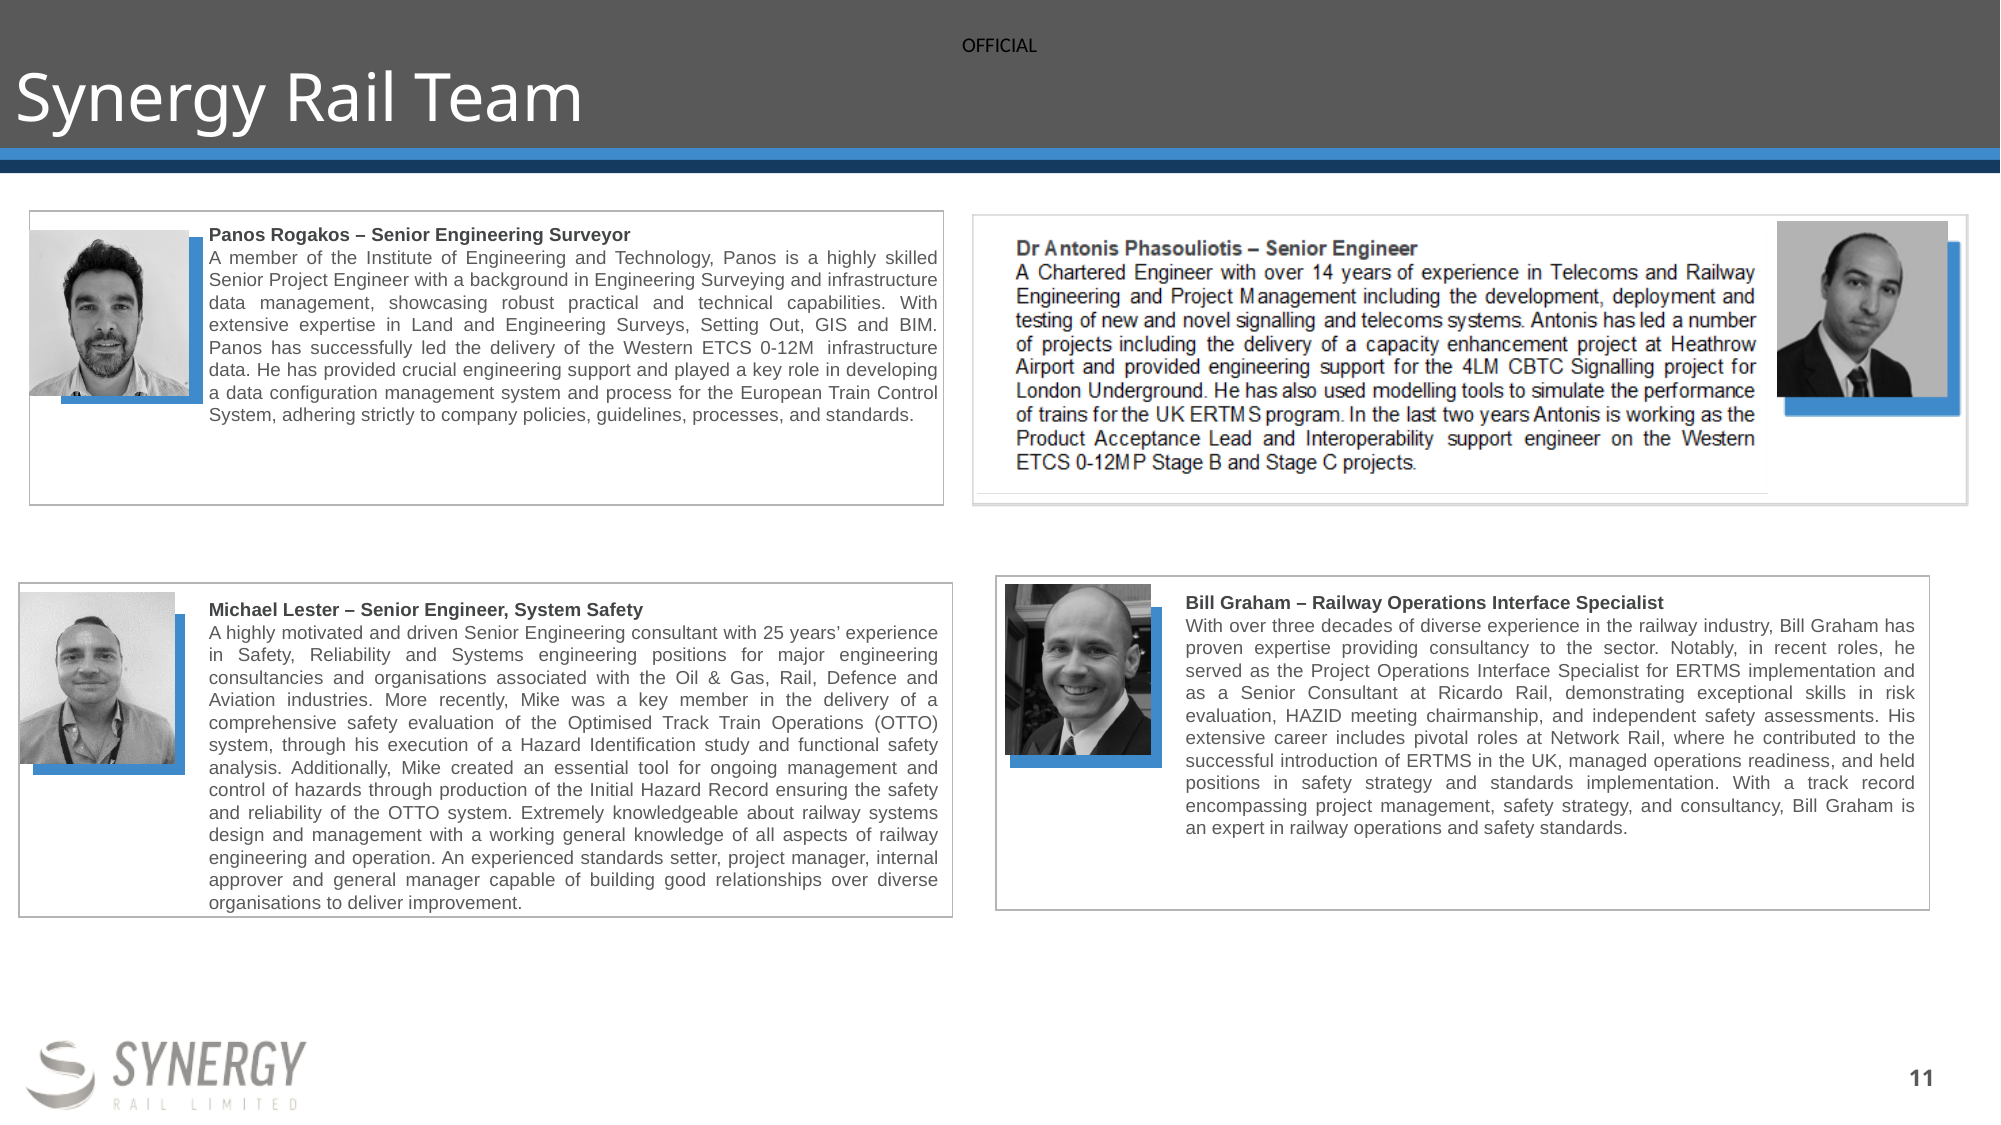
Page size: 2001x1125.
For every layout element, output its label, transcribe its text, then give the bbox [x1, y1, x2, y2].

picture [29, 230, 189, 396]
text_box [29, 210, 944, 506]
title Synergy Rail Team [0, 0, 1576, 144]
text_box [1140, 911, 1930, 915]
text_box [19, 592, 184, 775]
text_box [995, 575, 1930, 911]
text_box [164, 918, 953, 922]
text_box [18, 582, 954, 918]
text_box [972, 214, 1973, 509]
picture [1005, 584, 1151, 755]
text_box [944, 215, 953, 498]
text_box [61, 237, 203, 404]
slide_number 11 [1725, 1056, 1951, 1102]
